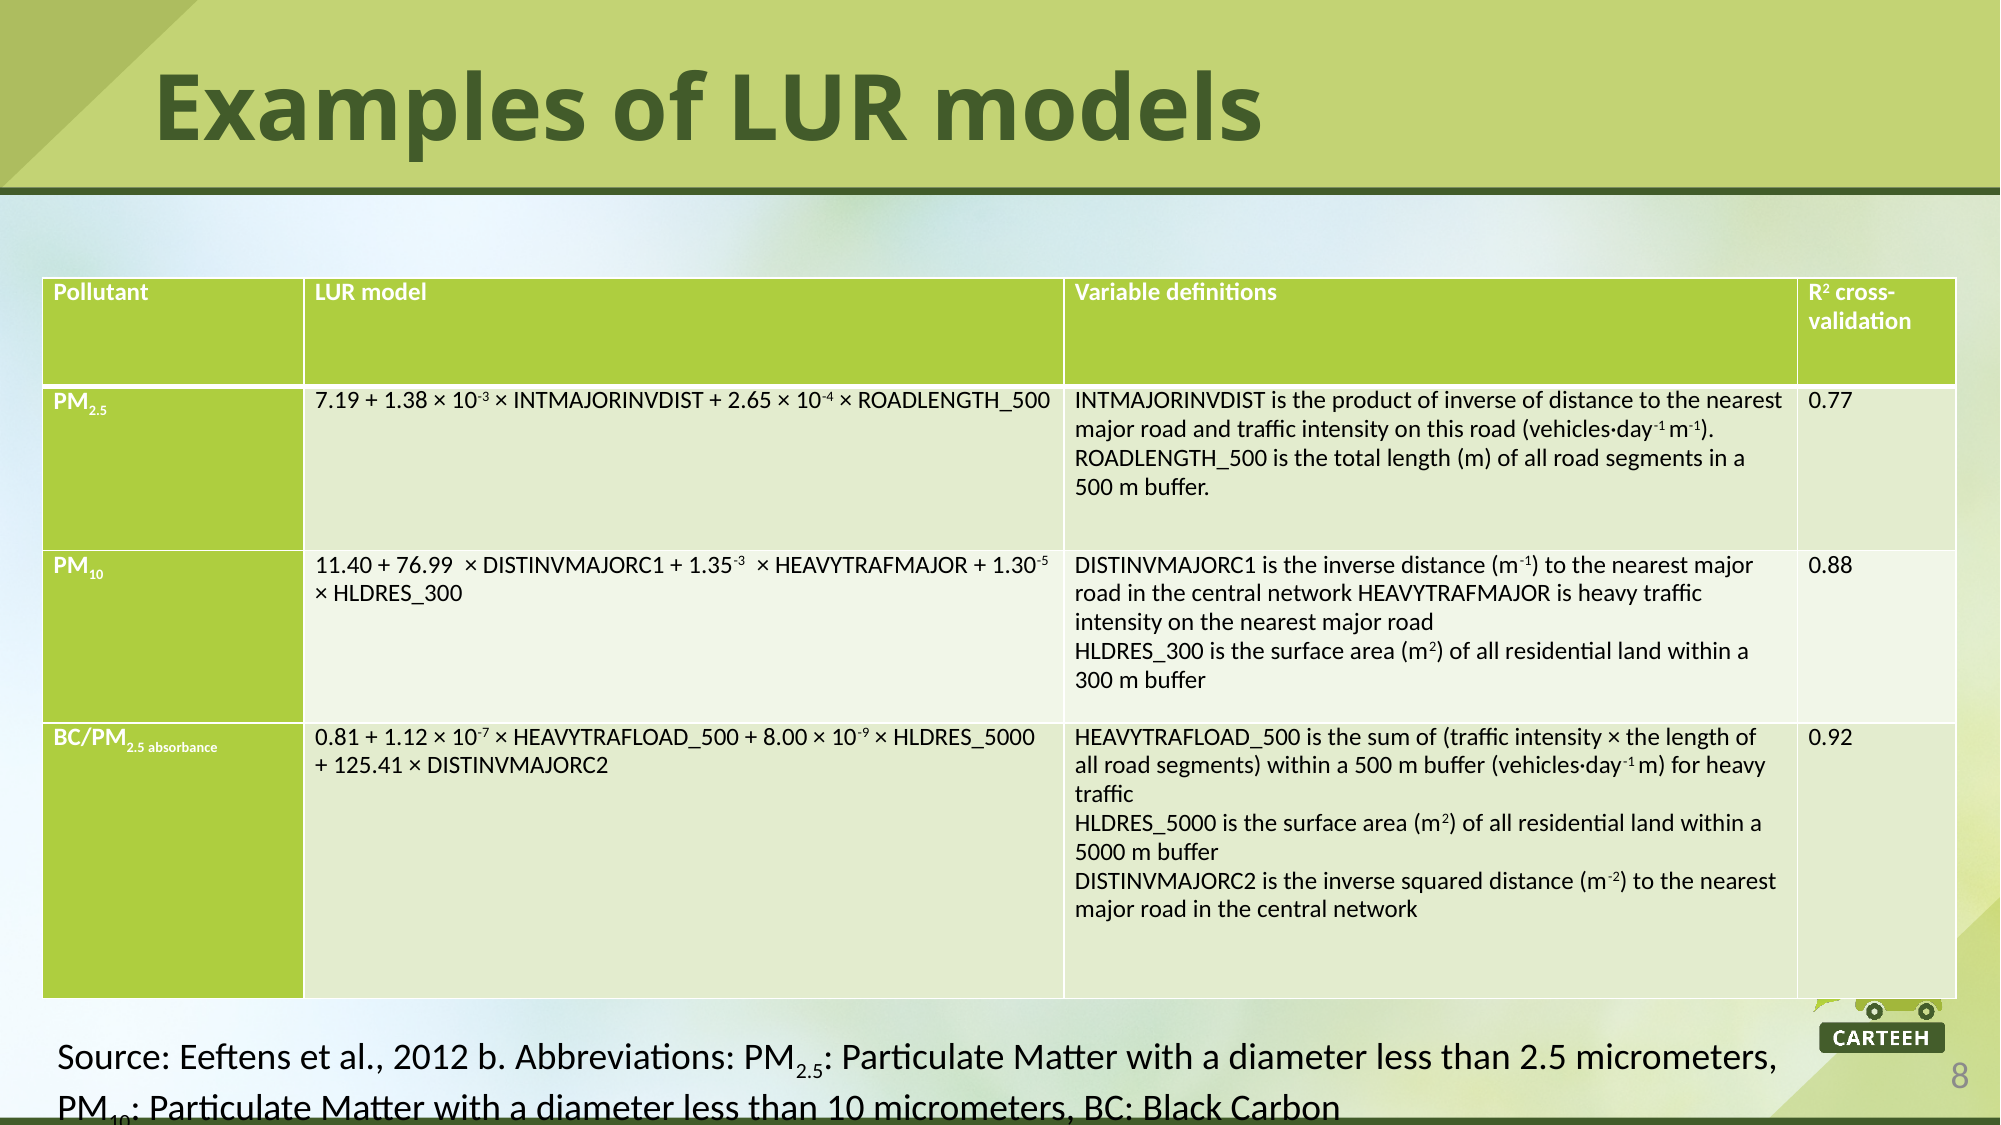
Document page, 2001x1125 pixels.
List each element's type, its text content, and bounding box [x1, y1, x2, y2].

table_cell 0.92 [1798, 724, 1955, 998]
table_cell BC/PM2.5 absorbance [43, 724, 303, 998]
title Examples of LUR models [137, 34, 1863, 188]
table_header Variable definitions [1065, 279, 1797, 384]
table_cell DISTINVMAJORC1 is the inverse distance (m-1) to the nearest major road in the central network HEAVYTRAFMAJOR is heavy traffic intensity on the nearest major road HLDRES_300 is the surface area (m2) of all residential land within a 300 m buffer [1065, 551, 1797, 722]
table_cell 11.40 + 76.99 × DISTINVMAJORC1 + 1.35-3 × HEAVYTRAFMAJOR + 1.30-5 × HLDRES_300 [305, 551, 1063, 722]
table_cell HEAVYTRAFLOAD_500 is the sum of (traffic intensity × the length of all road segments) within a 500 m buffer (vehicles·day-1 m) for heavy traffic HLDRES_5000 is the surface area (m2) of all residential land within a 5000 m buffer DISTINVMAJORC2 is the inverse squared distance (m-2) to the nearest major road in the central network [1065, 724, 1797, 998]
text_box Source: Eeftens et al., 2012 b. Abbreviations: PM2.5: Particulate Matter with a diameter less than 2.5 micrometers, PM10: Particulate Matter with a diameter less than 10 micrometers, BC: Black Carbon [42, 1024, 1863, 1125]
table_cell 0.88 [1798, 551, 1955, 722]
table_cell PM10 [43, 551, 303, 722]
table_cell 7.19 + 1.38 × 10-3 × INTMAJORINVDIST + 2.65 × 10-4 × ROADLENGTH_500 [305, 389, 1063, 550]
table_header LUR model [305, 279, 1063, 384]
table_header Pollutant [43, 279, 303, 384]
table_cell 0.81 + 1.12 × 10-7 × HEAVYTRAFLOAD_500 + 8.00 × 10-9 × HLDRES_5000 + 125.41 × DISTINVMAJORC2 [305, 724, 1063, 998]
table_cell 0.77 [1798, 389, 1955, 550]
table_cell PM2.5 [43, 389, 303, 550]
table_cell INTMAJORINVDIST is the product of inverse of distance to the nearest major road and traffic intensity on this road (vehicles·day-1 m-1). ROADLENGTH_500 is the total length (m) of all road segments in a 500 m buffer. [1065, 389, 1797, 550]
table_header R2 cross-validation [1798, 279, 1955, 384]
picture [1813, 999, 1945, 1053]
